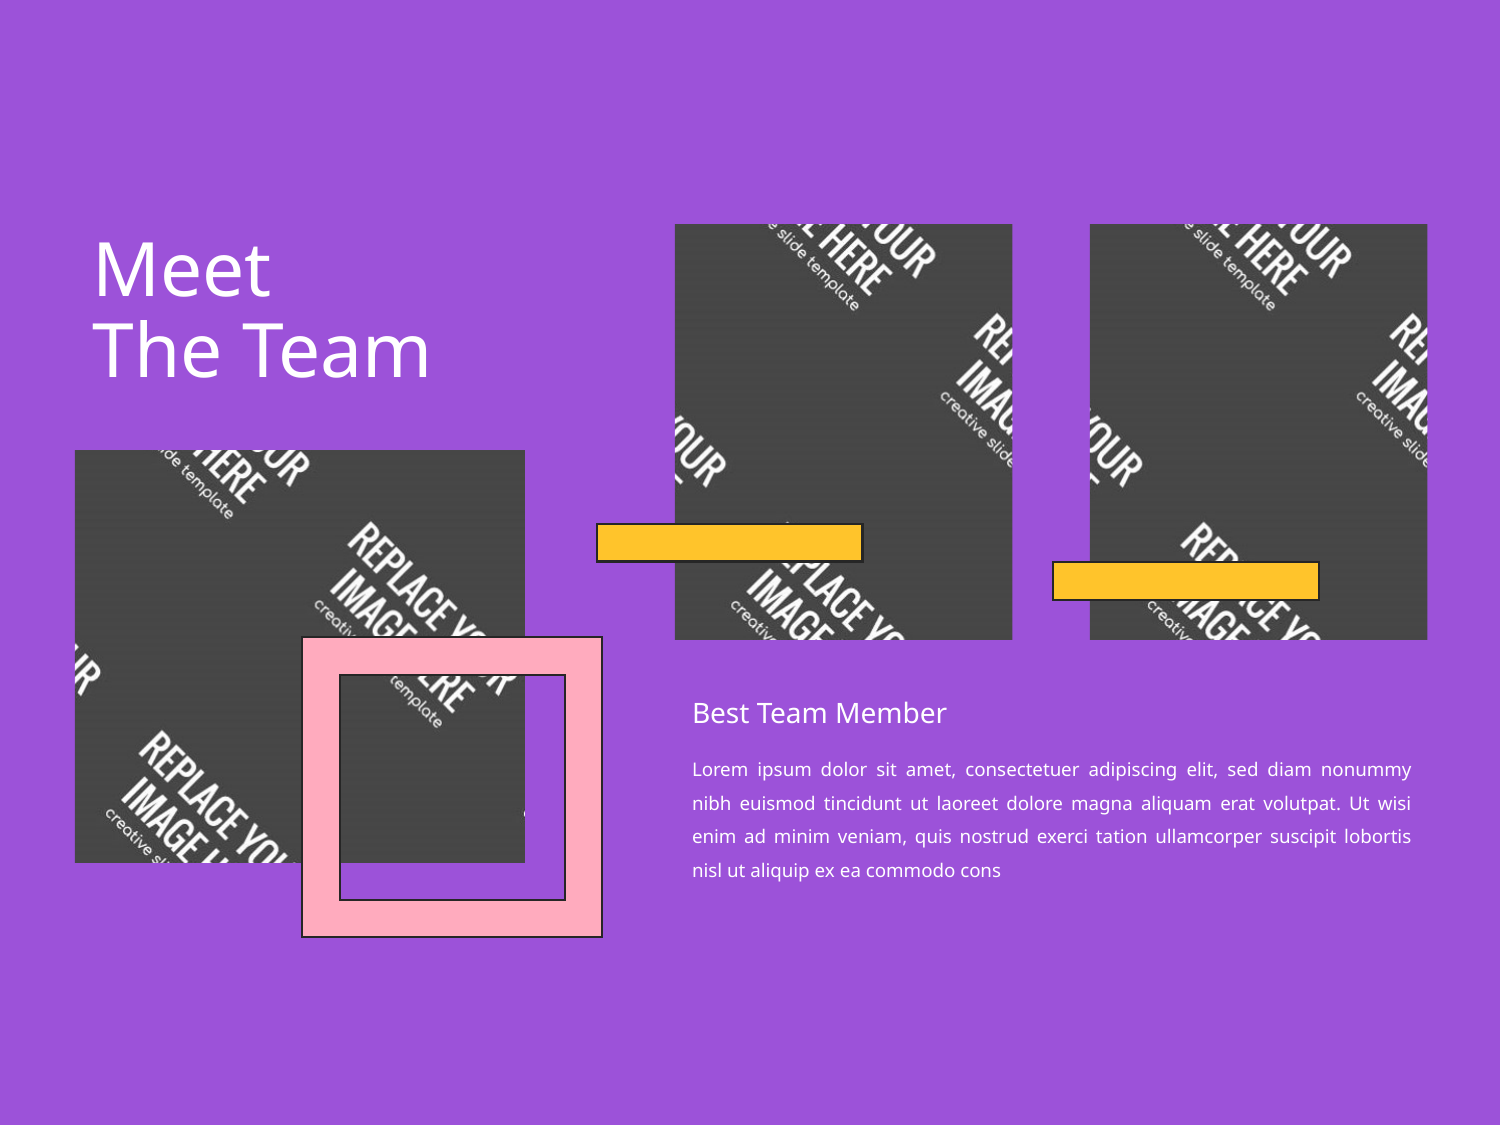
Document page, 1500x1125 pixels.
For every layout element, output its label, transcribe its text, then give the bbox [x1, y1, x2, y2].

picture [74, 449, 525, 863]
text_box Best Team Member [677, 688, 1119, 737]
text_box [301, 636, 603, 938]
title Meet The Team [77, 182, 1372, 443]
picture [1089, 224, 1428, 640]
picture [674, 224, 1013, 640]
text_box [596, 523, 674, 563]
text_box Lorem ipsum dolor sit amet, consectetuer adipiscing elit, sed diam nonummy nibh euismod tincidunt ut laoreet dolore magna aliquam erat volutpat. Ut wisi enim ad minim veniam, quis nostrud exerci tation ullamcorper suscipit lobortis nisl ut aliquip ex ea commodo cons [677, 738, 1426, 889]
text_box [1052, 561, 1089, 601]
